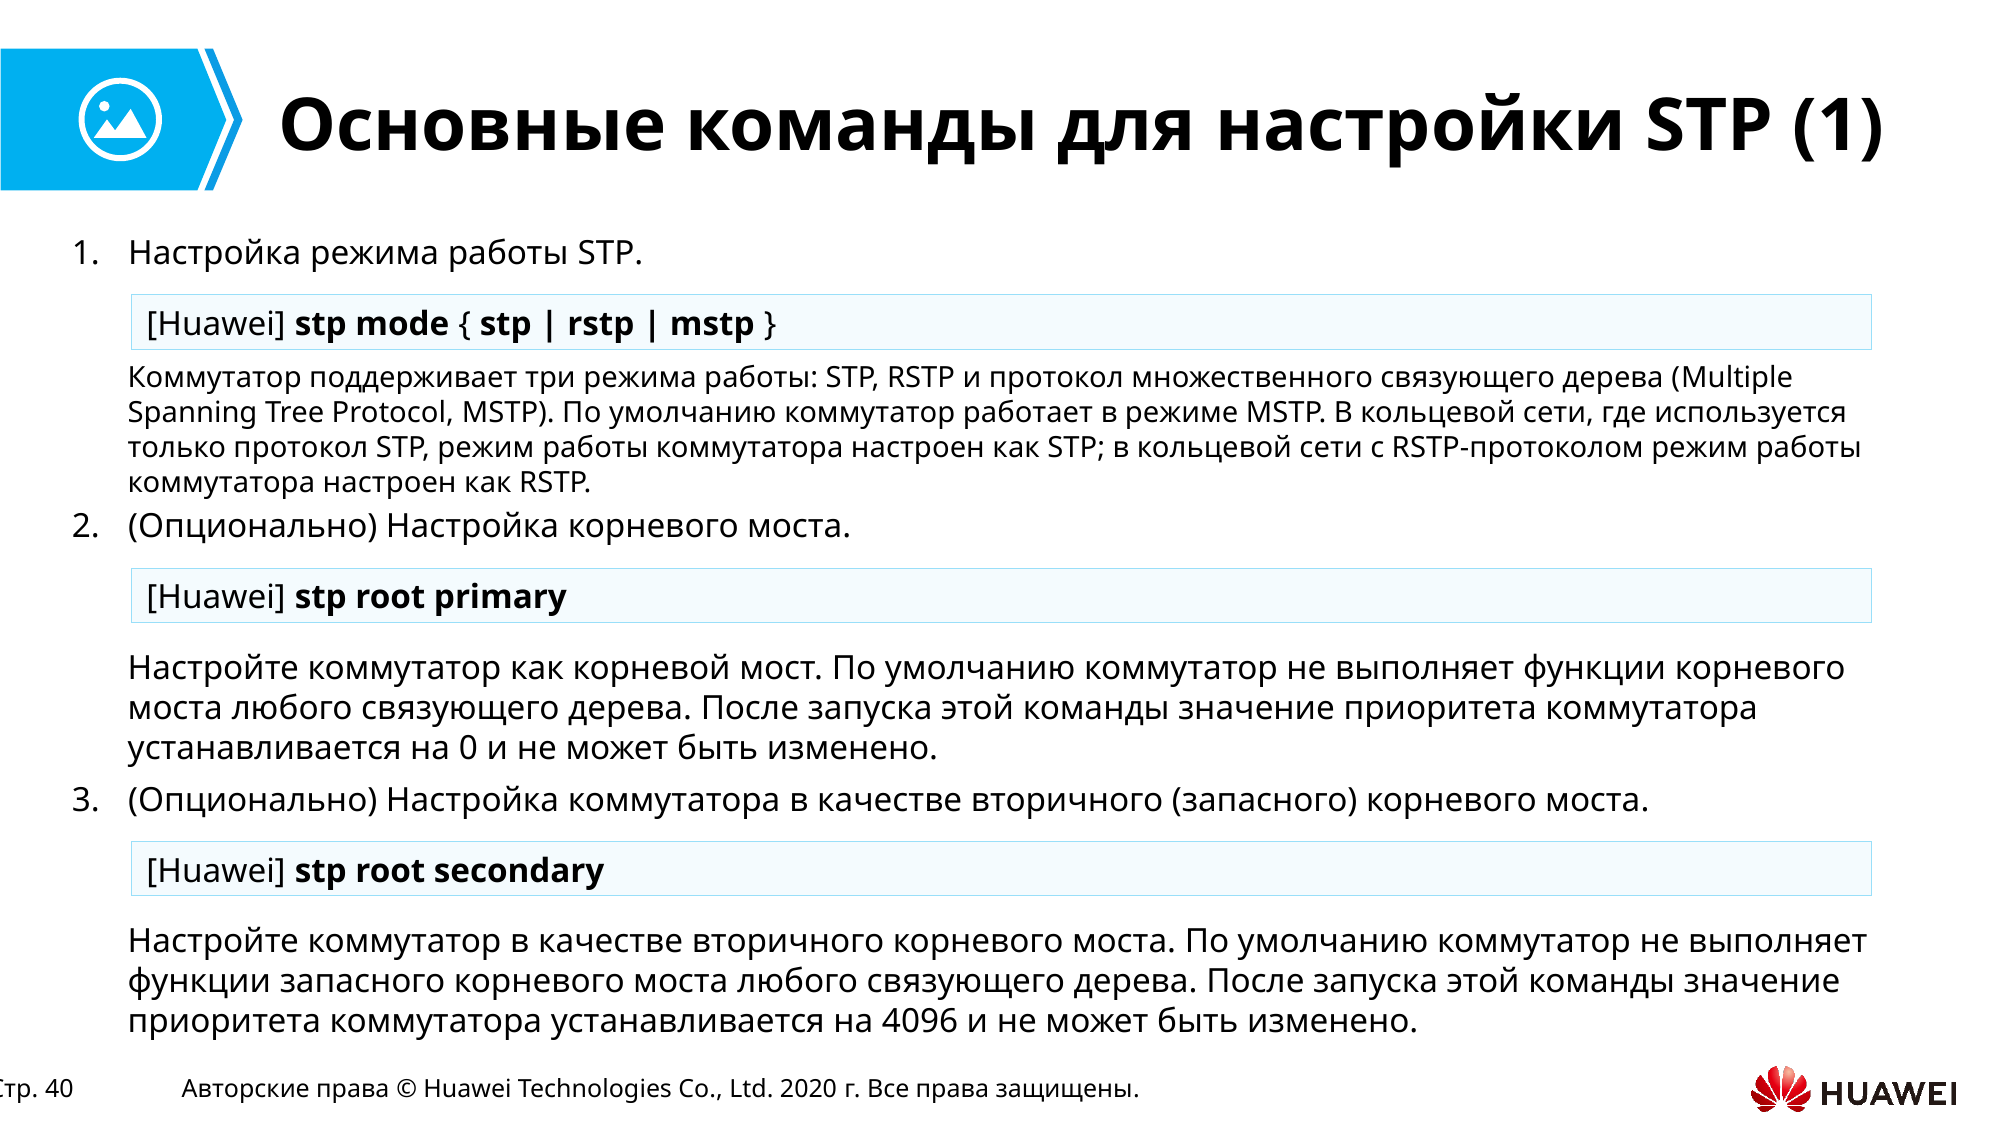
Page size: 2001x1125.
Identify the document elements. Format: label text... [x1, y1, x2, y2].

text_box Настройте коммутатор как корневой мост. По умолчанию коммутатор не выполняет функции корневого моста любого связующего дерева. После запуска этой команды значение приоритета коммутатора устанавливается на 0 и не может быть изменено. [112, 638, 1916, 774]
text_box (Опционально) Настройка корневого моста. [57, 497, 1877, 552]
text_box (Опционально) Настройка коммутатора в качестве вторичного (запасного) корневого моста. [57, 770, 1877, 826]
picture [1751, 1066, 1956, 1112]
text_box Настройка режима работы STP. [57, 223, 1877, 279]
text_box Настройте коммутатор в качестве вторичного корневого моста. По умолчанию коммутатор не выполняет функции запасного корневого моста любого связующего дерева. После запуска этой команды значение приоритета коммутатора устанавливается на 4096 и не может быть изменено. [112, 912, 1939, 1047]
title Основные команды для настройки STP (1) [261, 73, 1940, 180]
text_box [Huawei] stp root primary [131, 568, 1872, 623]
text_box [Huawei] stp mode { stp | rstp | mstp } [131, 294, 1872, 350]
text_box Коммутатор поддерживает три режима работы: STP, RSTP и протокол множественного связующего дерева (Multiple Spanning Tree Protocol, MSTP). По умолчанию коммутатор работает в режиме MSTP. В кольцевой сети, где используется только протокол STP, режим работы коммутатора настроен как STP; в кольцевой сети с RSTP-протоколом режим работы коммутатора настроен как RSTP. [113, 351, 1896, 506]
text_box [Huawei] stp root secondary [131, 841, 1872, 896]
